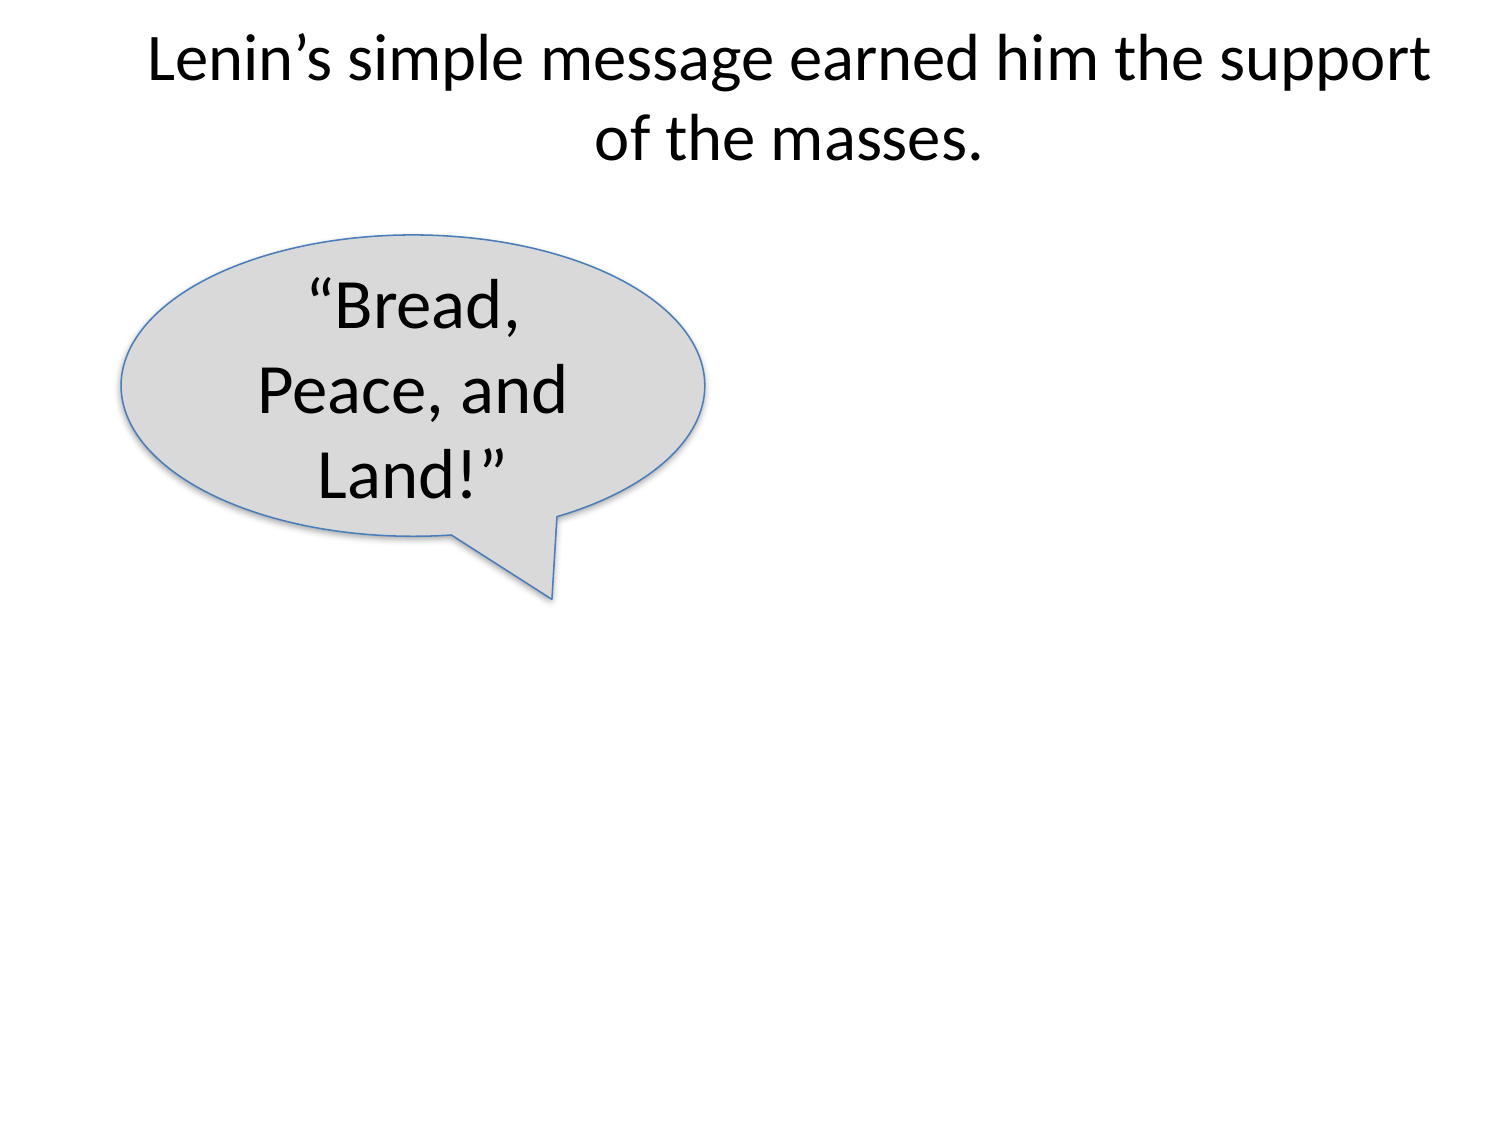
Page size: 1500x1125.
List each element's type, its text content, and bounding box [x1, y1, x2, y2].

text_box “Bread, Peace, and Land!” [120, 234, 706, 601]
title Lenin’s simple message earned him the support of the masses. [0, 0, 1500, 188]
